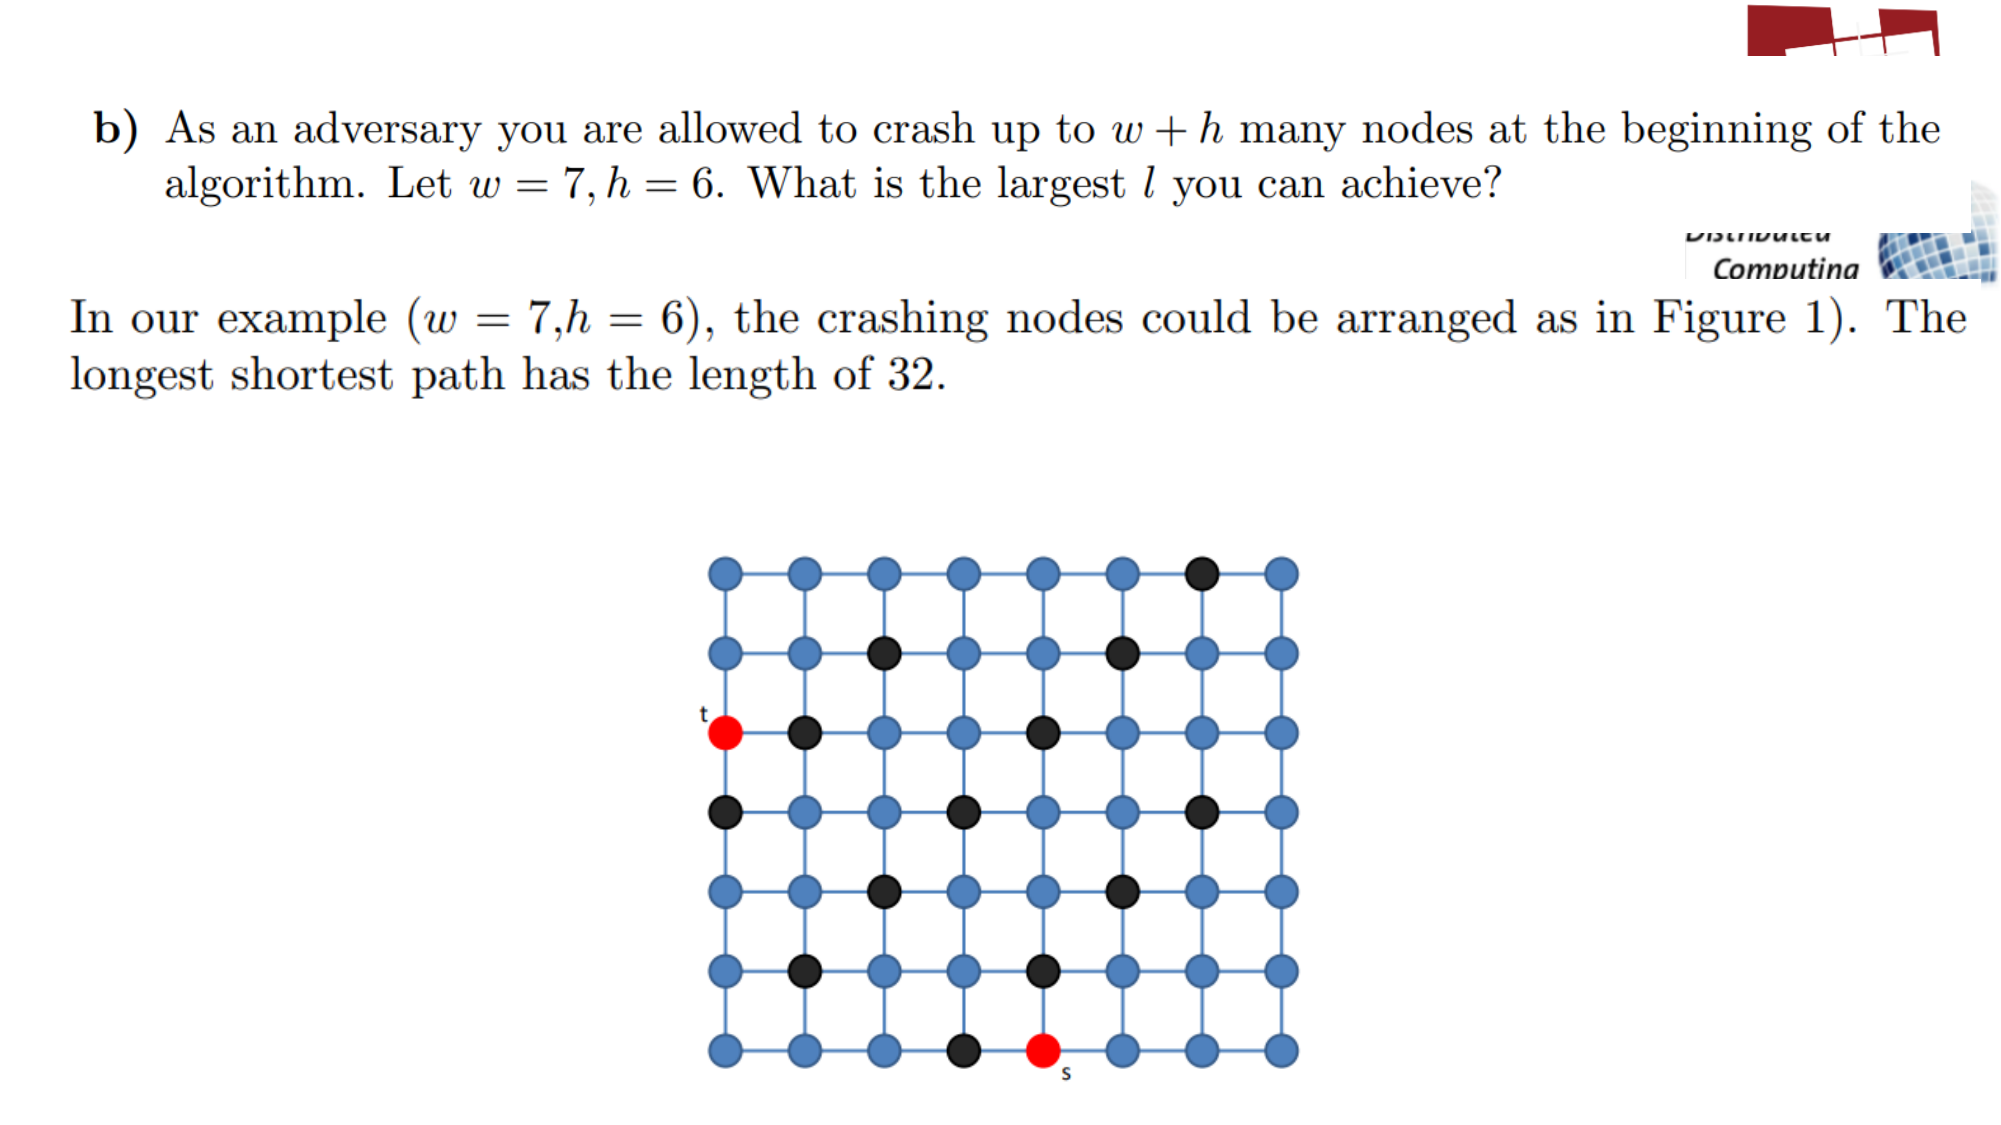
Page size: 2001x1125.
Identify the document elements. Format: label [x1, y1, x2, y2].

picture [664, 503, 1353, 1095]
picture [45, 0, 2000, 413]
